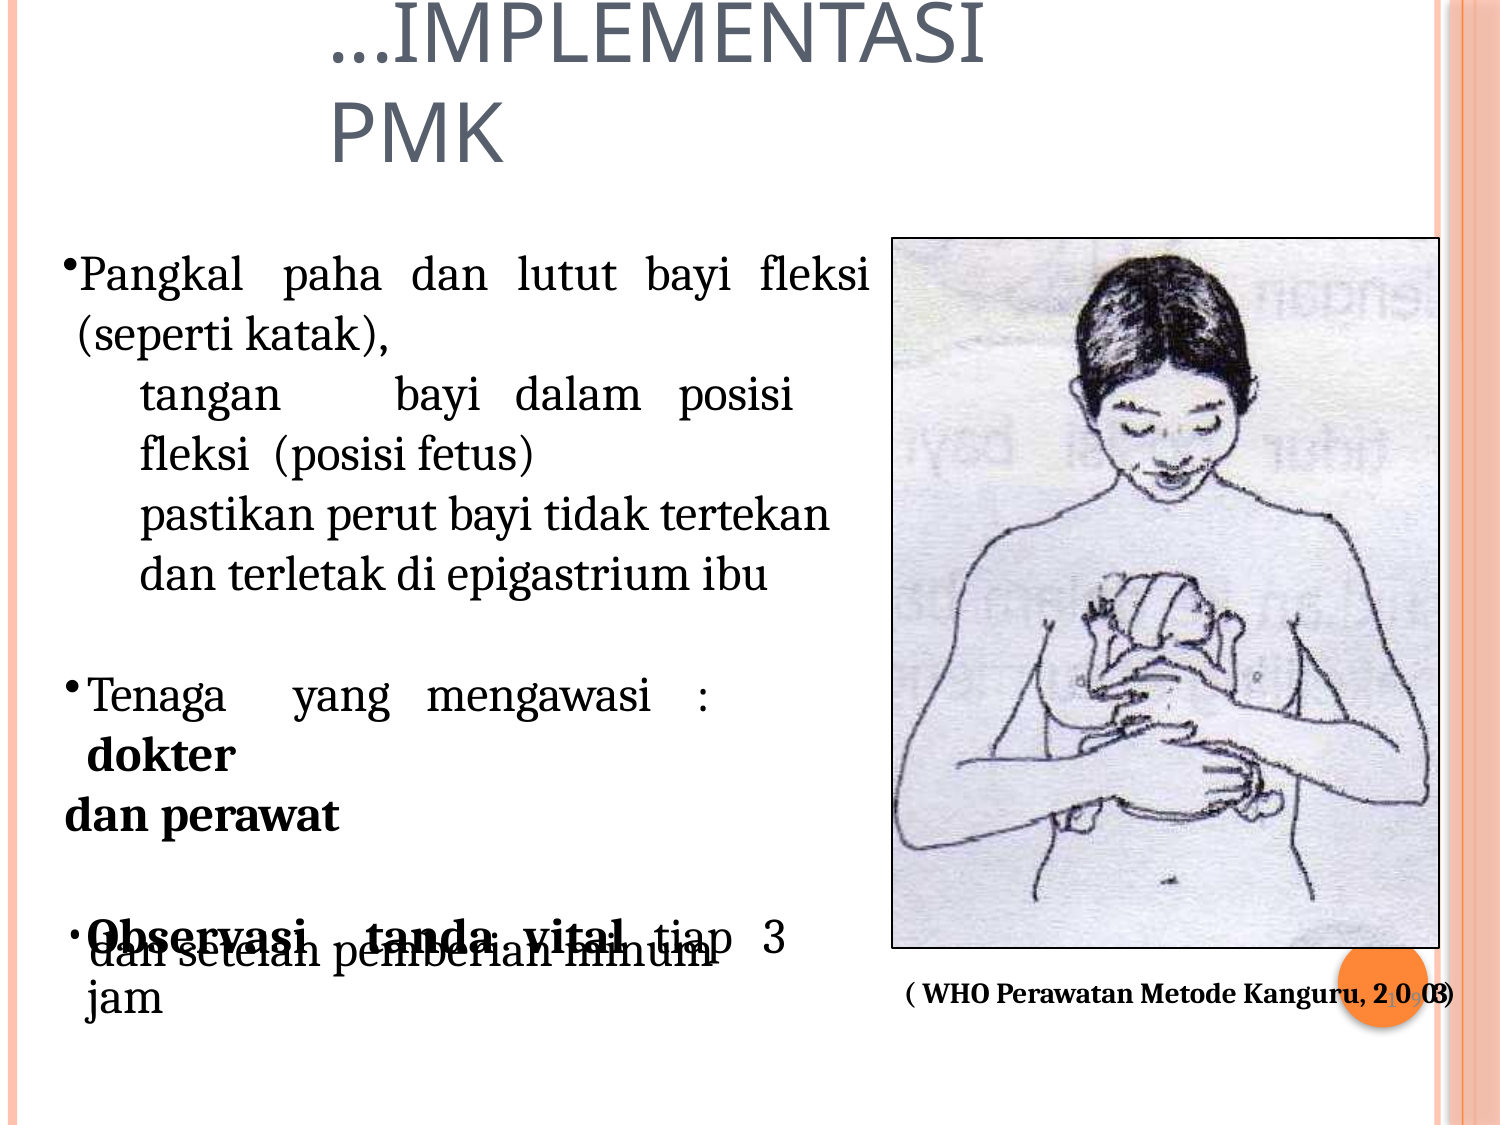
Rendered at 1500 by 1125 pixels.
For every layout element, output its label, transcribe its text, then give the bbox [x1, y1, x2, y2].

title ...Implementasi PMK [324, 0, 1115, 180]
text_box ( WHO Perawatan Metode Kanguru, 210903) [874, 979, 1463, 1013]
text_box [890, 236, 1441, 950]
text_box dan setelah pemberian minum [87, 916, 743, 977]
text_box Pangkal paha dan lutut bayi fleksi (seperti katak), tangan bayi dalam posisi fleksi (posisi fetus) pastikan perut bayi tidak tertekan dan terletak di epigastrium ibu Tenaga yang mengawasi : dokter dan perawat Observasi tanda vital tiap 3 jam [62, 238, 875, 1024]
